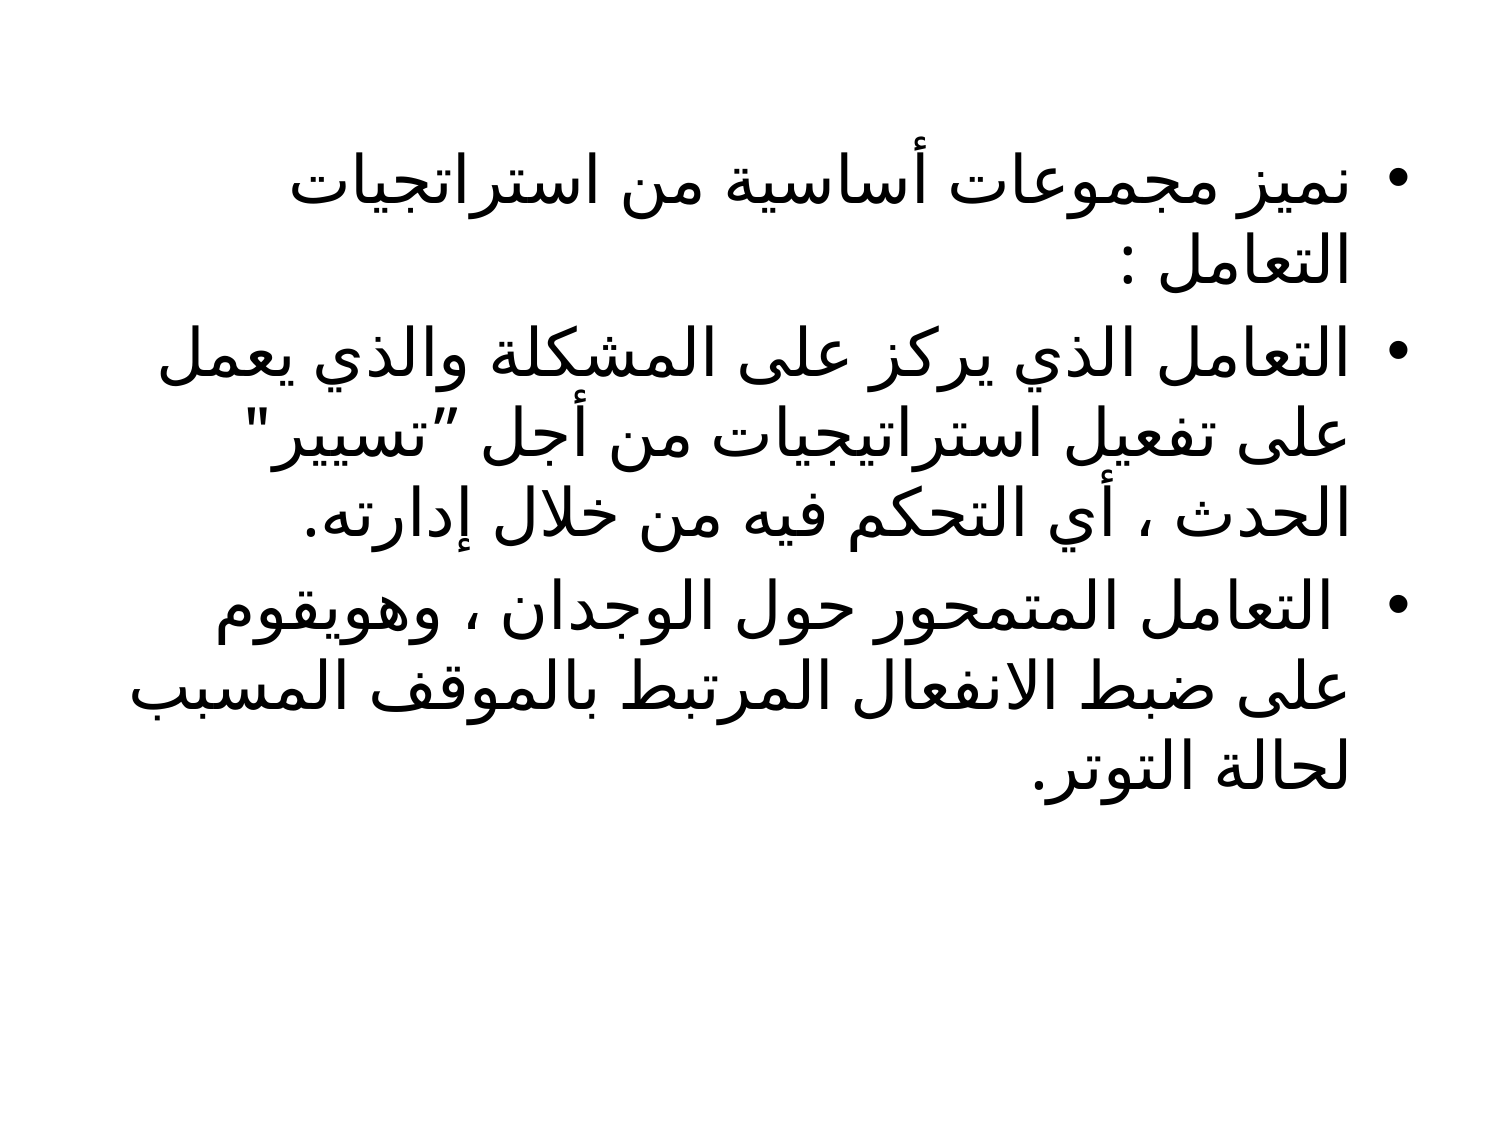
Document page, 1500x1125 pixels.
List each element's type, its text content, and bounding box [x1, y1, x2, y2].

list نميز مجموعات أساسية من استراتجيات التعامل : التعامل الذي يركز على المشكلة والذي يعمل على تفعيل استراتيجيات من أجل ”تسيير" الحدث ، أي التحكم فيه من خلال إدارته. التعامل المتمحور حول الوجدان ، وهويقوم على ضبط الانفعال المرتبط بالموقف المسبب لحالة التوتر. [75, 128, 1425, 1005]
